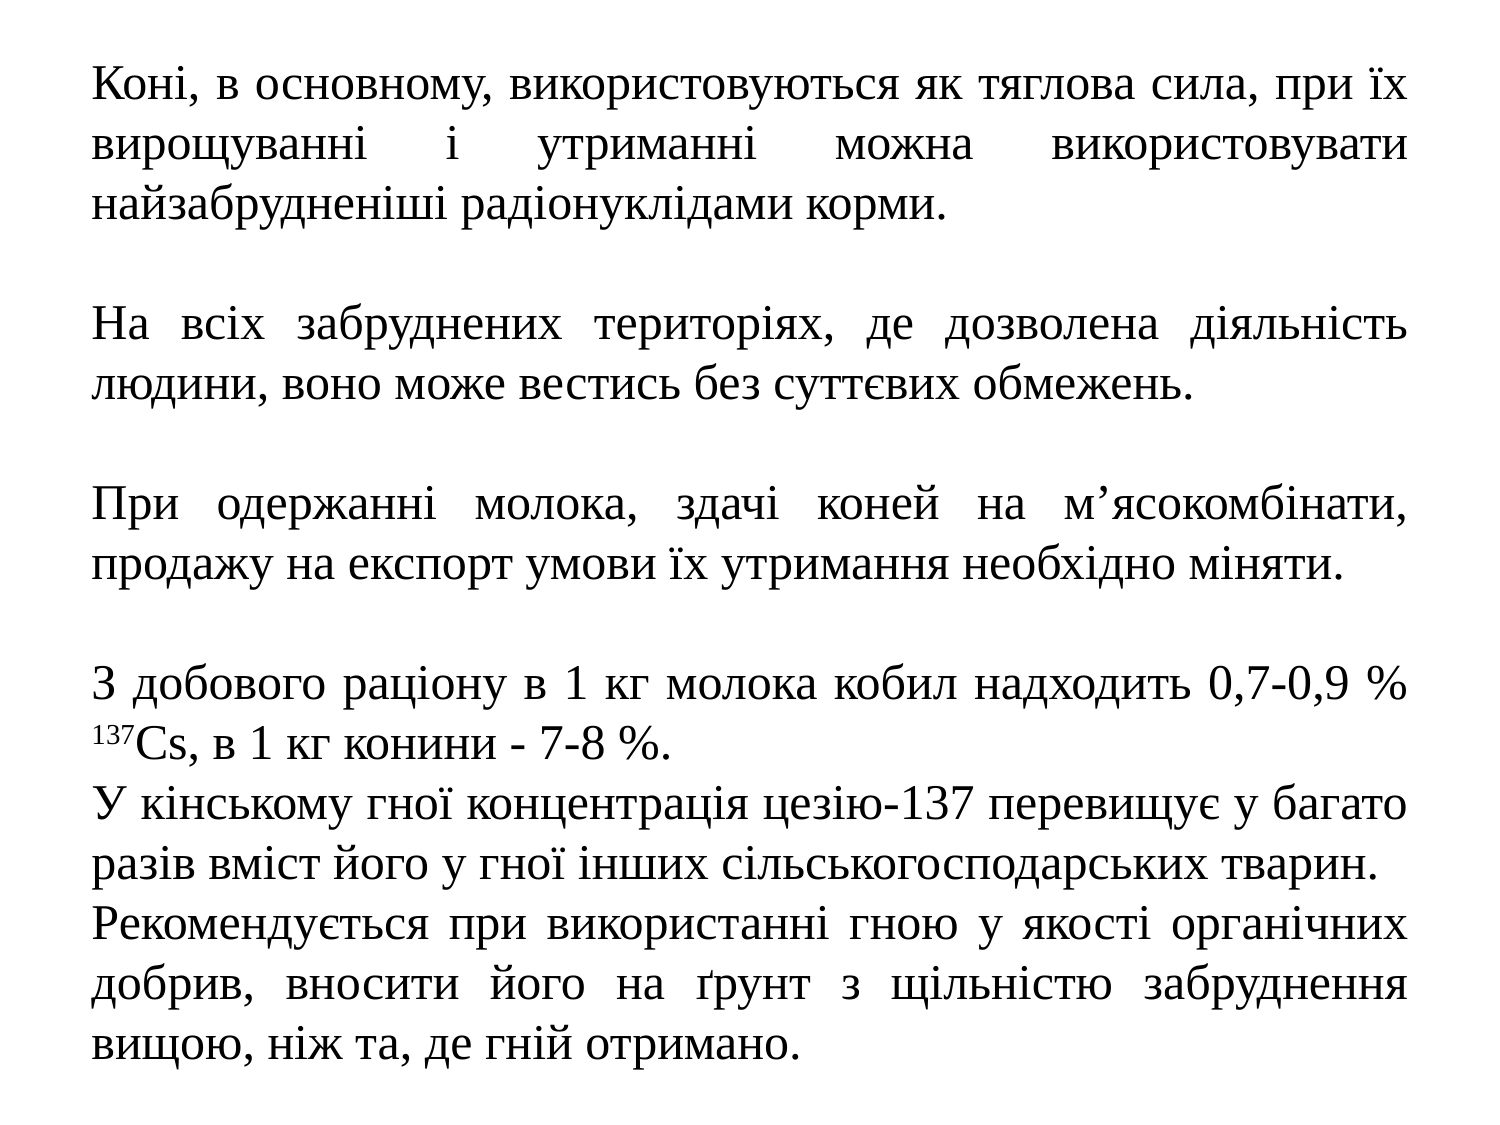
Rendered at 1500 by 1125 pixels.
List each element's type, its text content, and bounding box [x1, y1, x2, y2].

text_box Коні, в основному, використовуються як тяглова сила, при їх вирощуванні і утриманні можна використовувати найзабрудненіші радіонуклідами корми. На всіх забруднених територіях, де дозволена діяльність людини, воно може вестись без суттєвих обмежень. При одержанні молока, здачі коней на м’ясокомбінати, продажу на експорт умови їх утримання необхідно міняти. З добового раціону в 1 кг молока кобил надходить 0,7-0,9 % 137Cs, в 1 кг конини - 7-8 %. У кінському гної концентрація цезію-137 перевищує у багато разів вміст його у гної інших сільськогосподарських тварин. Рекомендується при використанні гною у якості органічних добрив, вносити його на ґрунт з щільністю забруднення вищою, ніж та, де гній отримано. [76, 42, 1424, 1078]
